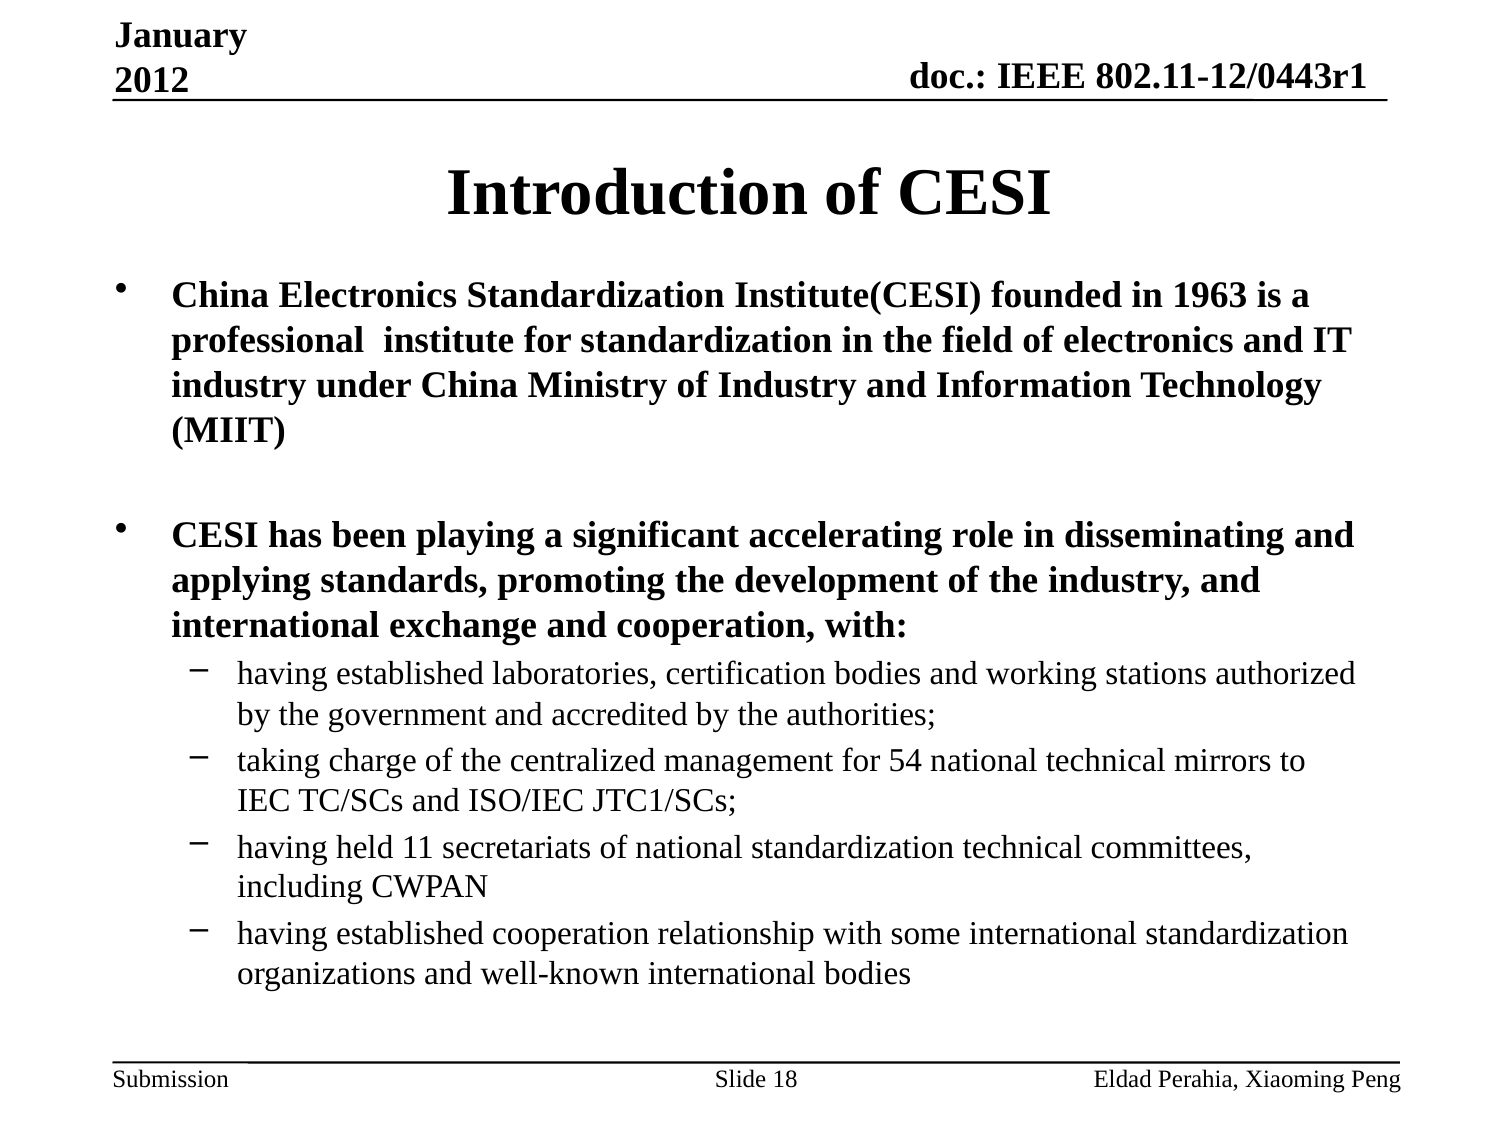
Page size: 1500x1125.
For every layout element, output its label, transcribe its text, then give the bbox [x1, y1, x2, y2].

slide_number Slide 18 [712, 1062, 800, 1093]
list China Electronics Standardization Institute(CESI) founded in 1963 is a professional institute for standardization in the field of electronics and IT industry under China Ministry of Industry and Information Technology (MIIT) CESI has been playing a significant accelerating role in disseminating and applying standards, promoting the development of the industry, and international exchange and cooperation, with: having established laboratories, certification bodies and working stations authorized by the government and accredited by the authorities; taking charge of the centralized management for 54 national technical mirrors to IEC TC/SCs and ISO/IEC JTC1/SCs; having held 11 secretariats of national standardization technical committees, including CWPAN having established cooperation relationship with some international standardization organizations and well-known international bodies [99, 262, 1376, 1001]
title Introduction of CESI [112, 99, 1388, 276]
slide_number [114, 54, 309, 100]
footer Eldad Perahia, Xiaoming Peng [1079, 1062, 1402, 1093]
